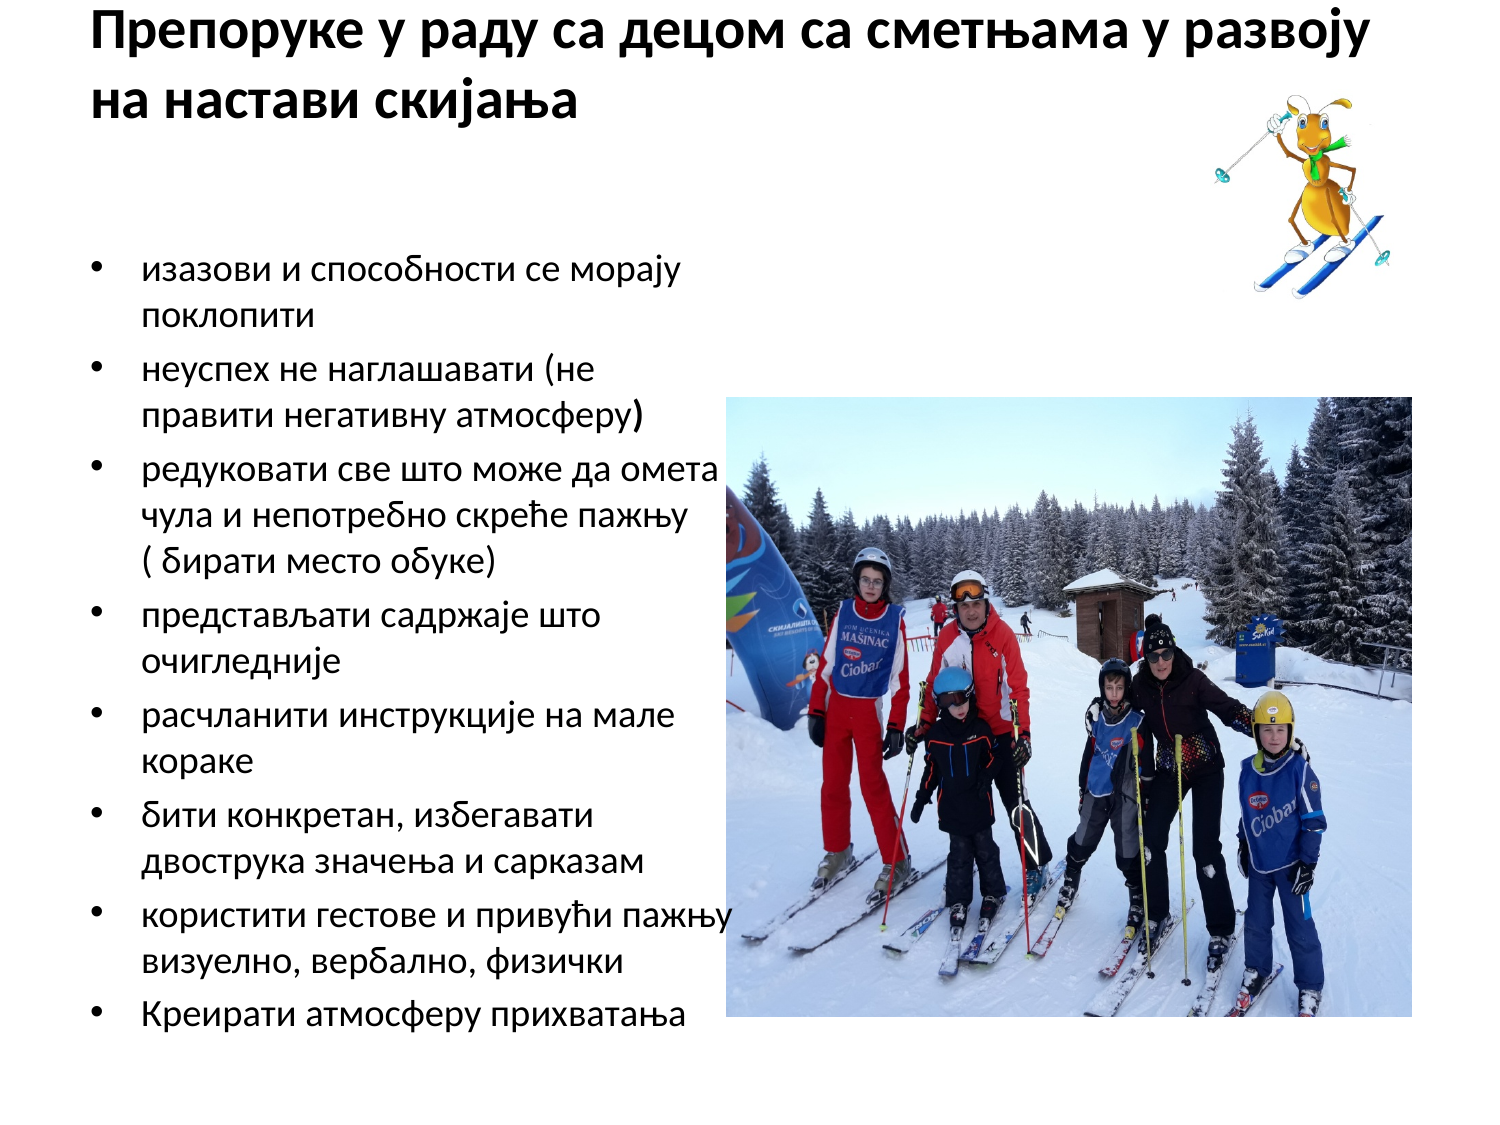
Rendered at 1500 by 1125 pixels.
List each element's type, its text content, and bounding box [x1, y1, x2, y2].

list изазови и способности се морају поклопити неуспех не наглашавати (не правити негативну атмосферу) редуковати све што може да омета чула и непотребно скреће пажњу ( бирати место обуке) представљати садржаје што очигледније расчланити инструкције на мале кораке бити конкретан, избегавати двострука значења и сарказам користити гестове и привући пажњу визуелно, вербално, физички Креирати атмосферу прихватања [75, 235, 750, 1059]
title Препоруке у раду са децом са сметњама у развоју на настави скијања [75, 44, 1424, 138]
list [726, 396, 1412, 1017]
picture [1210, 89, 1394, 303]
